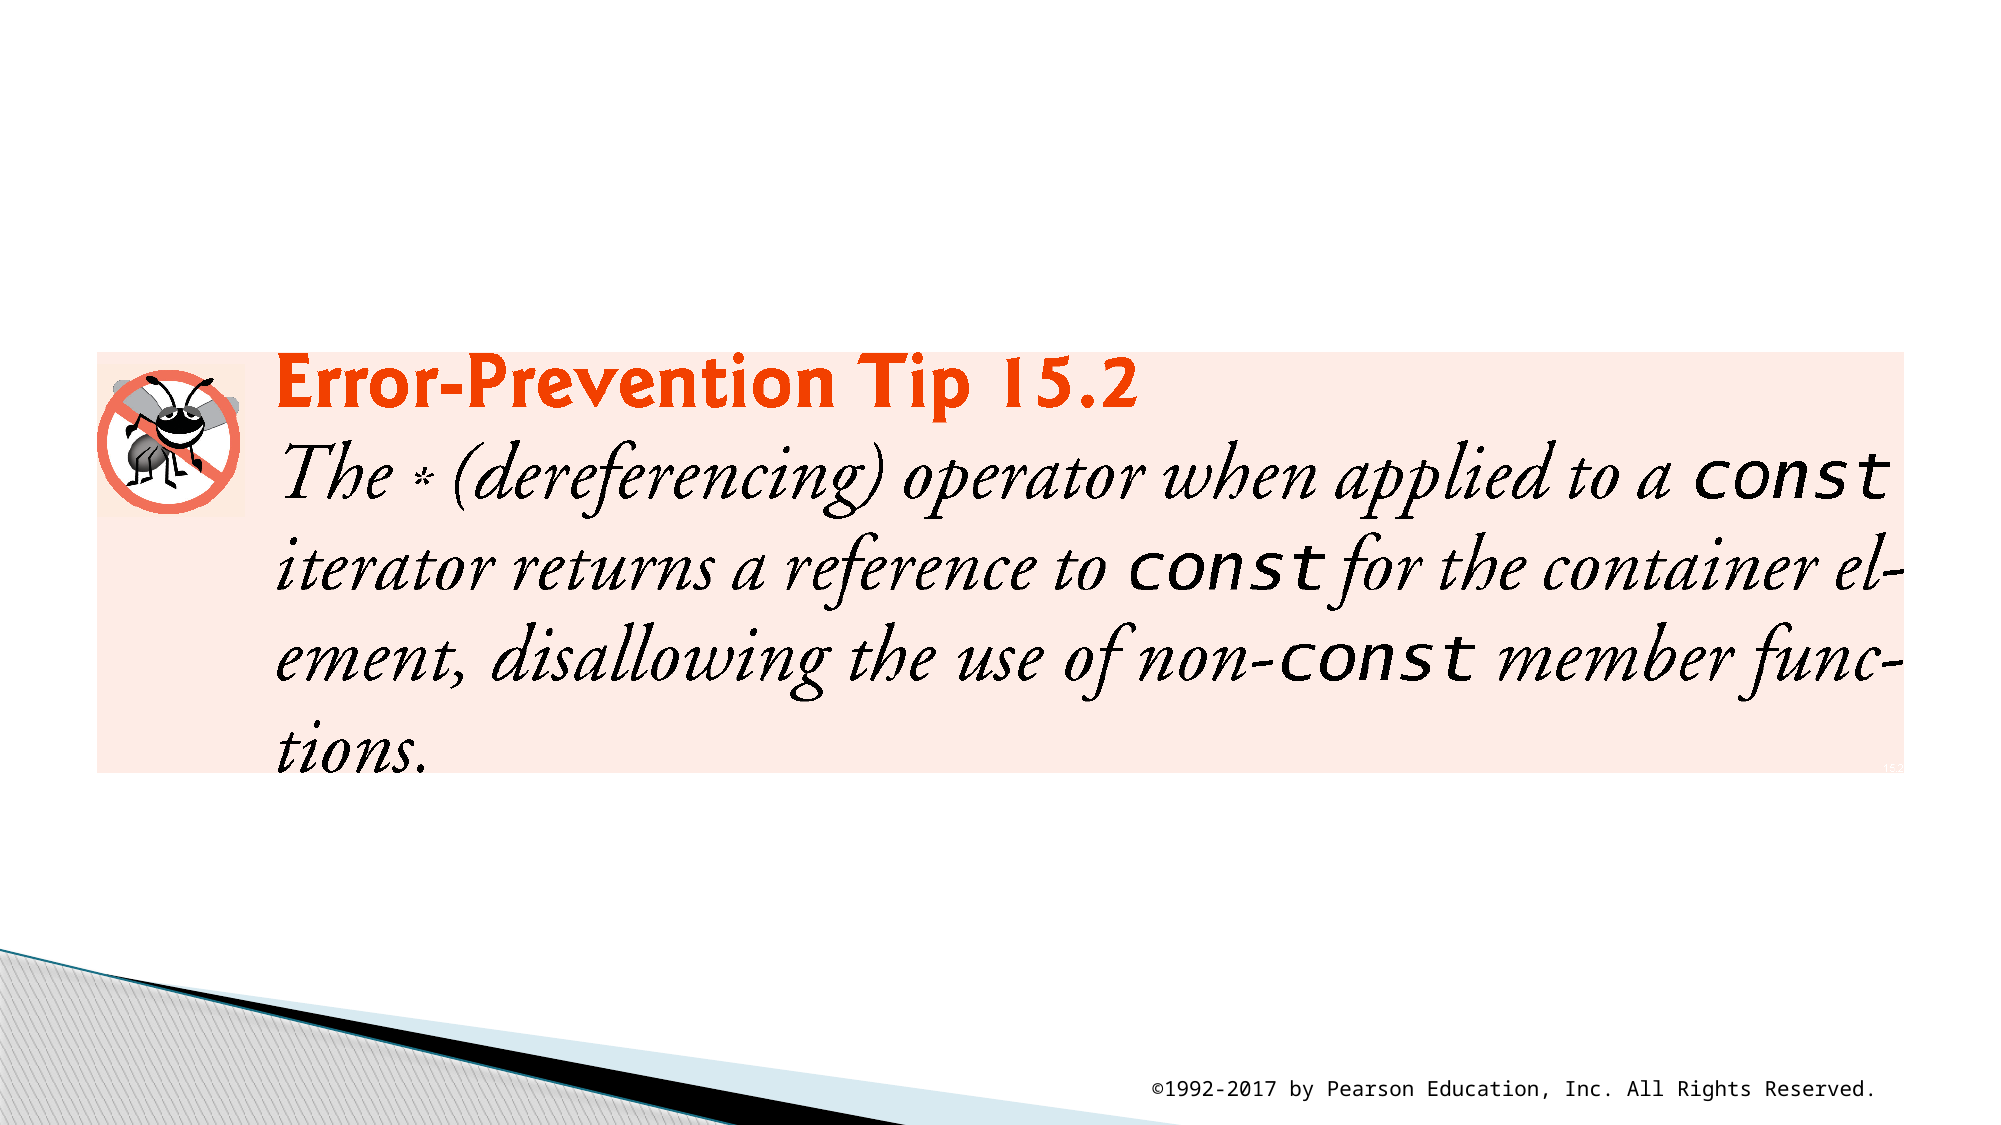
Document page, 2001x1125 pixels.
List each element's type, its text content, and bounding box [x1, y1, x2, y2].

picture [0, 255, 2000, 869]
footer ©1992-2017 by Pearson Education, Inc. All Rights Reserved. [866, 1051, 1892, 1112]
